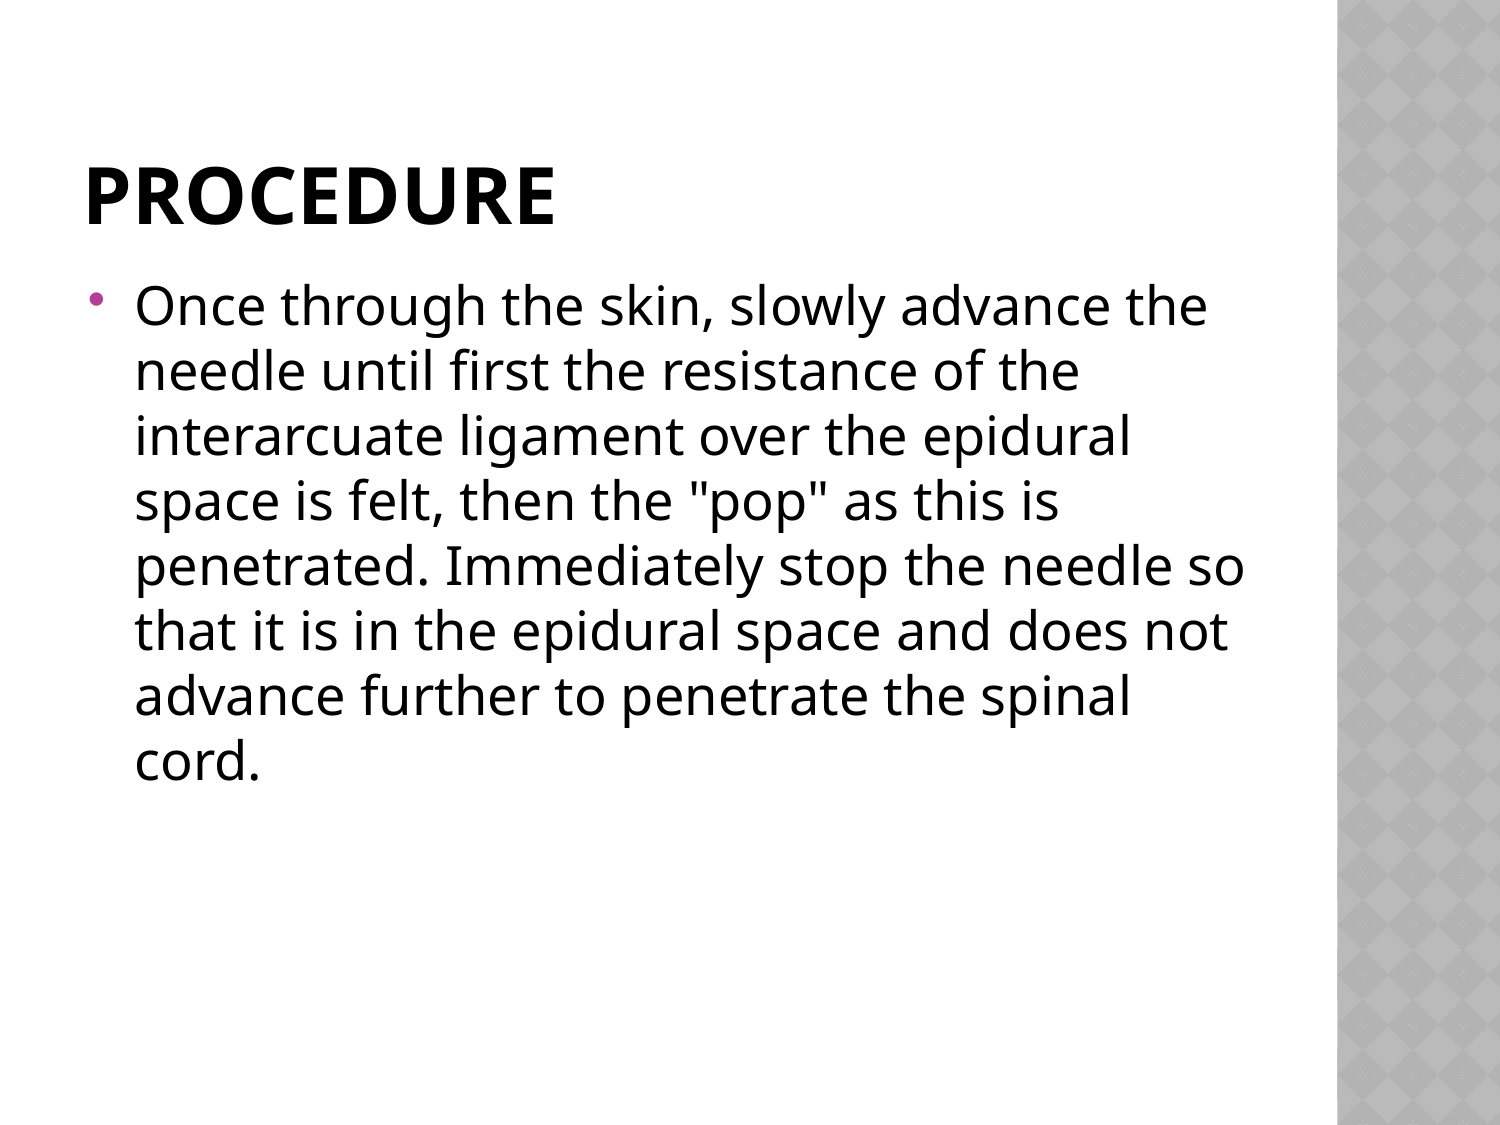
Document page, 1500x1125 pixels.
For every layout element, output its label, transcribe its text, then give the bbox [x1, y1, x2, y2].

title Procedure [75, 52, 1263, 240]
list Once through the skin, slowly advance the needle until first the resistance of the interarcuate ligament over the epidural space is felt, then the "pop" as this is penetrated. Immediately stop the needle so that it is in the epidural space and does not advance further to penetrate the spinal cord. [75, 264, 1263, 1059]
